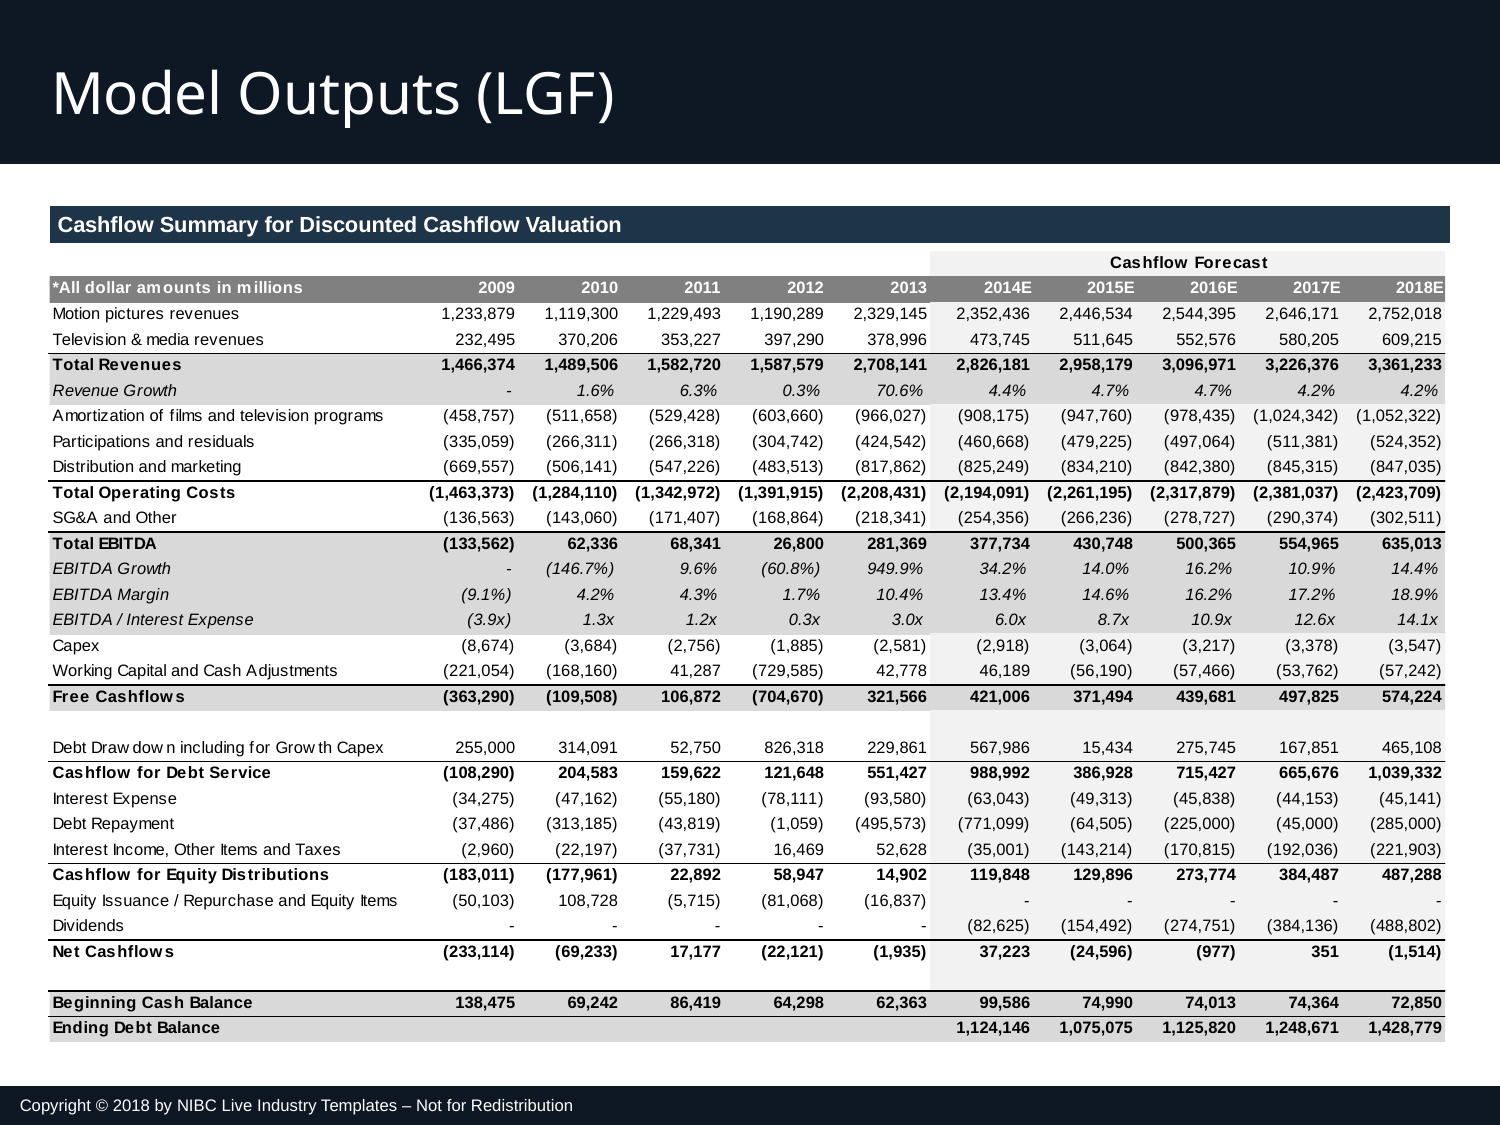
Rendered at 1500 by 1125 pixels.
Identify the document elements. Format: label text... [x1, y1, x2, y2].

text_box Model Outputs (LGF) [35, 41, 1455, 141]
picture [47, 246, 1448, 1044]
table_header Cashflow Summary for Discounted Cashflow Valuation [50, 206, 1450, 243]
